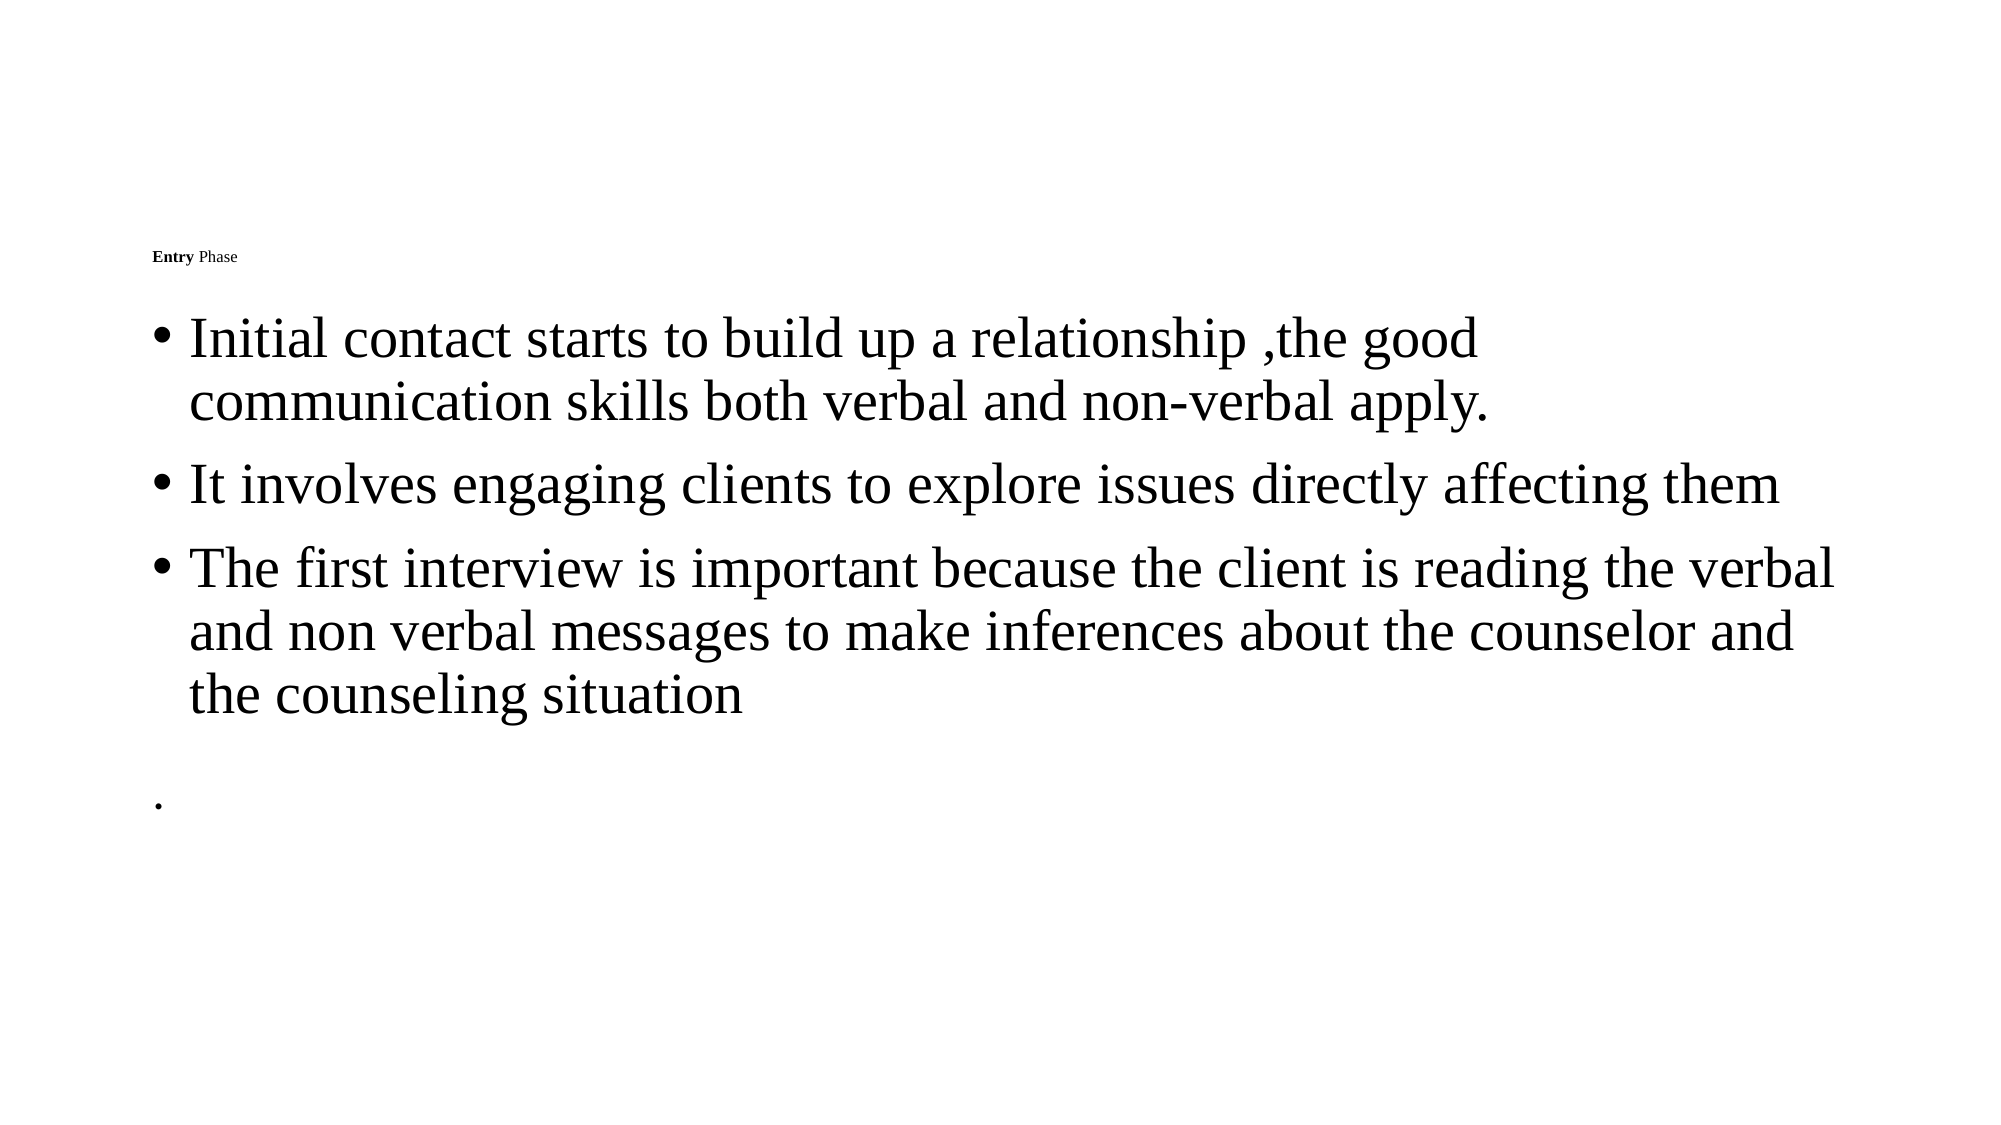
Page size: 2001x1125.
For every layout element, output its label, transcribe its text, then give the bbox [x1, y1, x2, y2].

list Initial contact starts to build up a relationship ,the good communication skills both verbal and non-verbal apply. It involves engaging clients to explore issues directly affecting them The first interview is important because the client is reading the verbal and non verbal messages to make inferences about the counselor and the counseling situation . [137, 299, 1863, 1014]
title Entry Phase [137, 59, 1863, 278]
